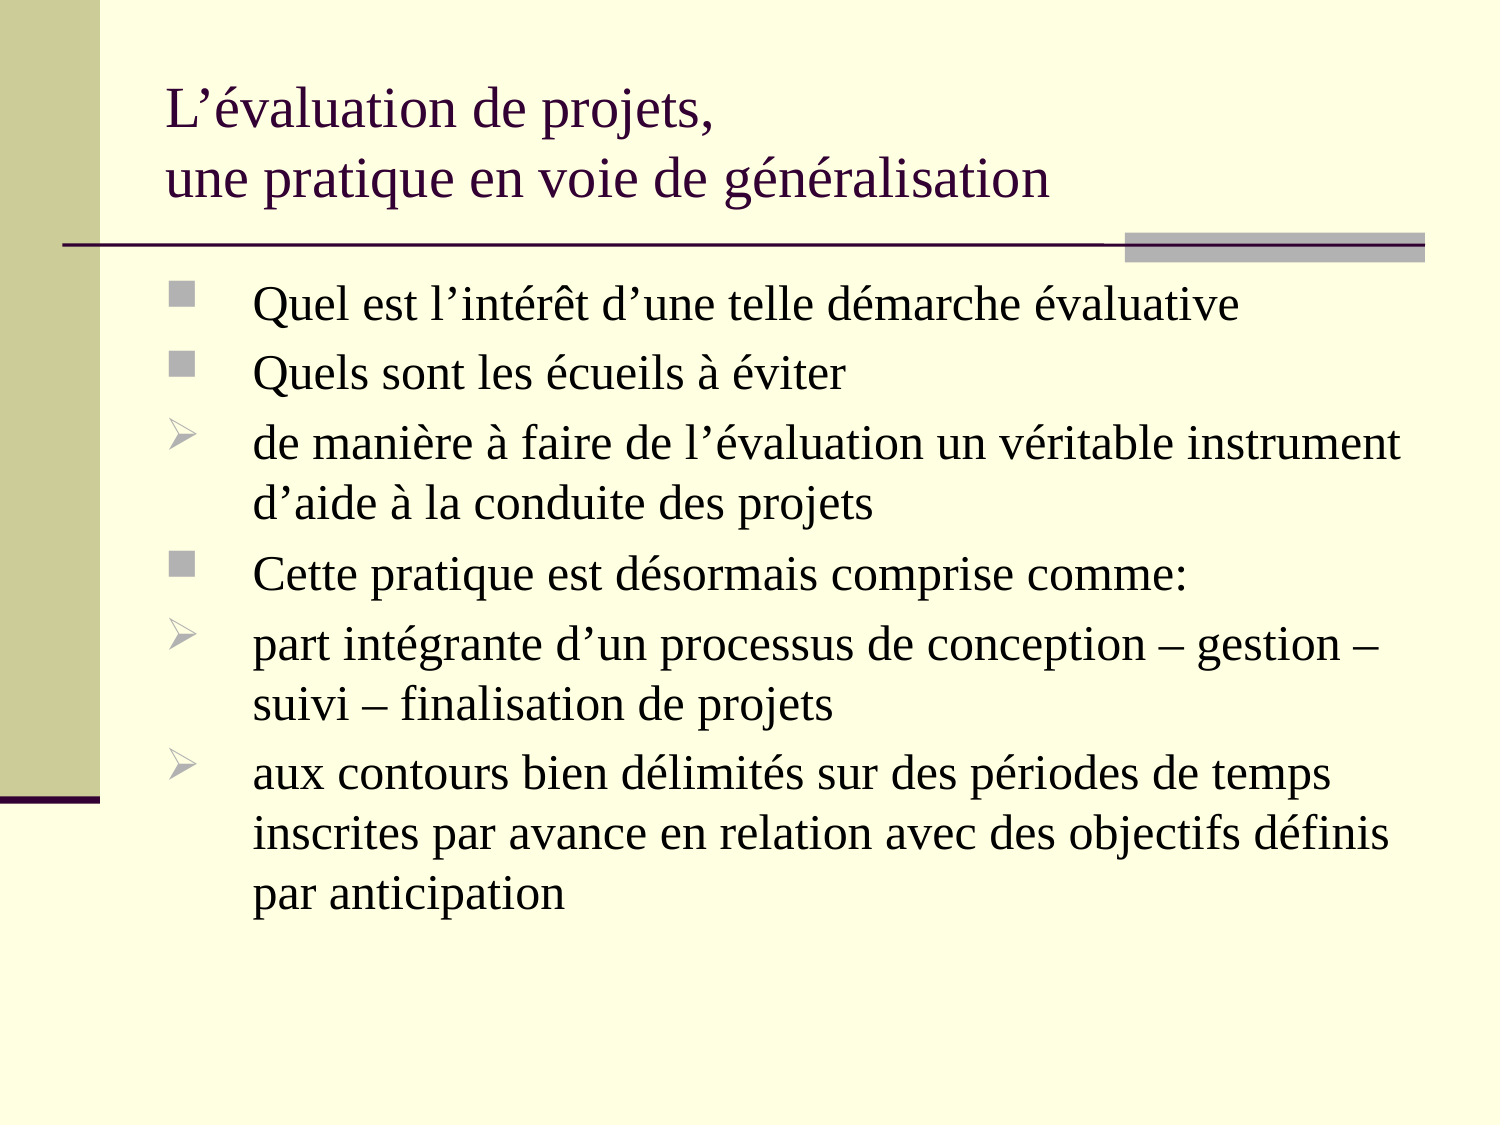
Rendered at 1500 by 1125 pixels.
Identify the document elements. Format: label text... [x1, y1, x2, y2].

list Quel est l’intérêt d’une telle démarche évaluative Quels sont les écueils à éviter de manière à faire de l’évaluation un véritable instrument d’aide à la conduite des projets Cette pratique est désormais comprise comme: part intégrante d’un processus de conception – gestion – suivi – finalisation de projets aux contours bien délimités sur des périodes de temps inscrites par avance en relation avec des objectifs définis par anticipation [149, 262, 1426, 1006]
title L’évaluation de projets, une pratique en voie de généralisation [149, 45, 1426, 234]
